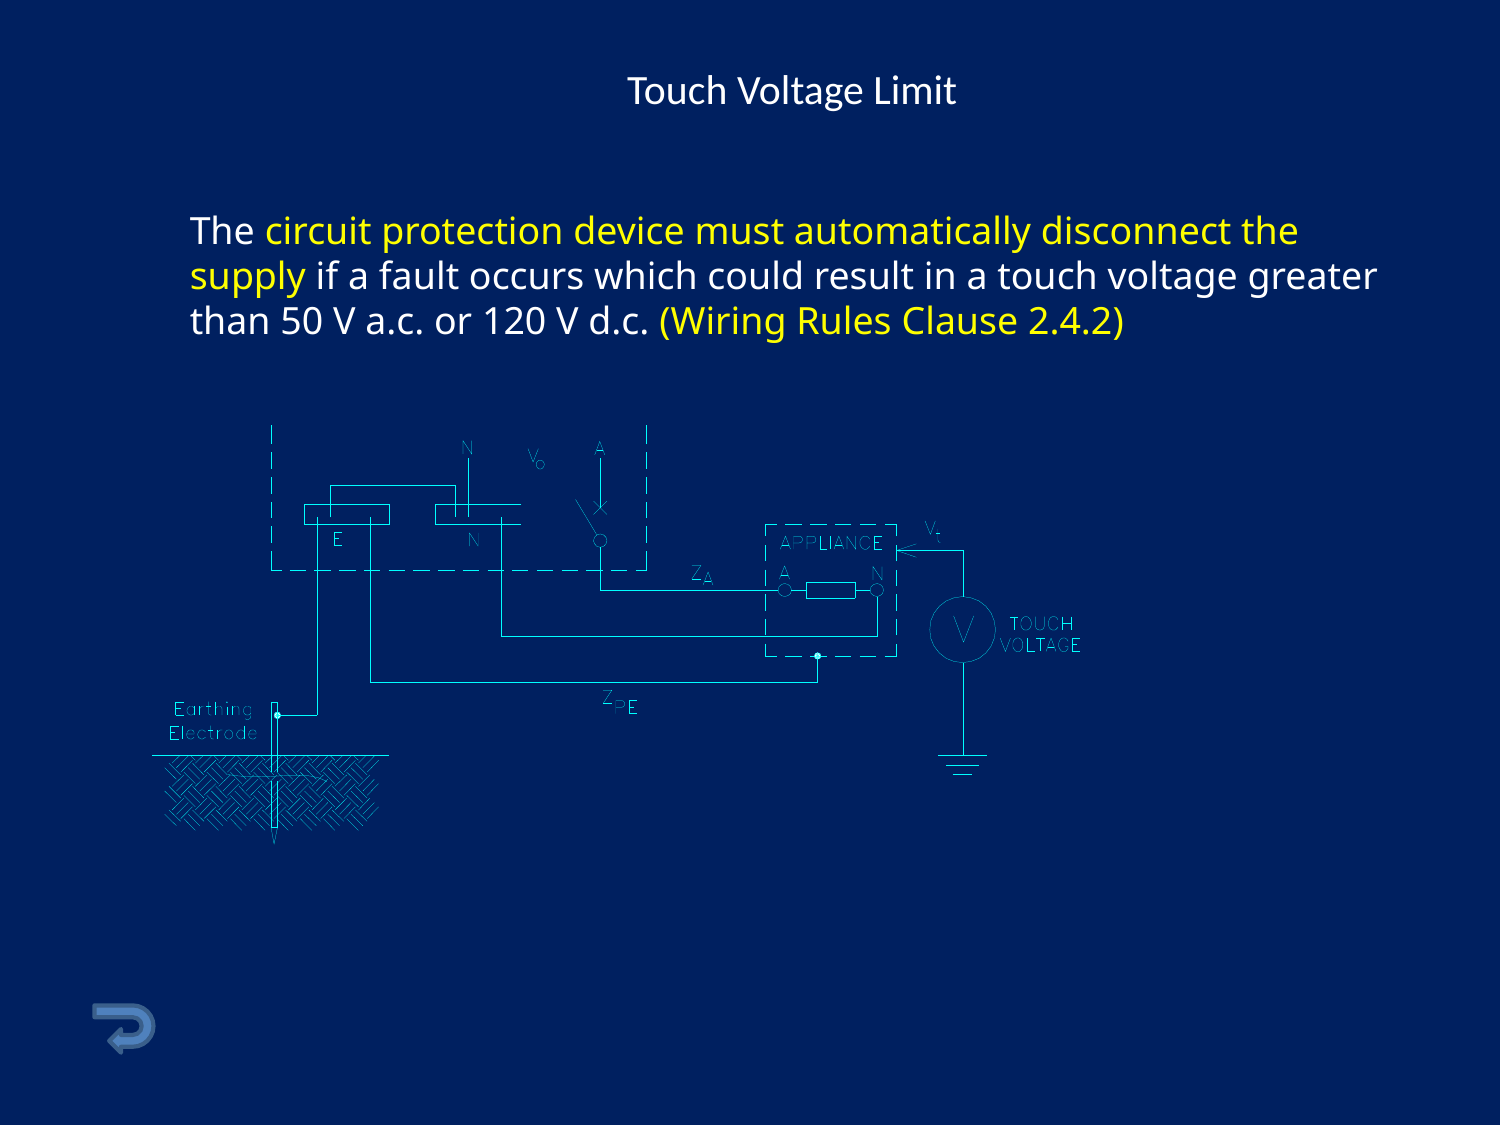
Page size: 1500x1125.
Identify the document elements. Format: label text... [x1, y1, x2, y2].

text_box [92, 1003, 156, 1055]
text_box The circuit protection device must automatically disconnect the supply if a fault occurs which could result in a touch voltage greater than 50 V a.c. or 120 V d.c. (Wiring Rules Clause 2.4.2) [174, 199, 1400, 350]
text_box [147, 420, 1086, 849]
title Touch Voltage Limit [150, 24, 1425, 150]
